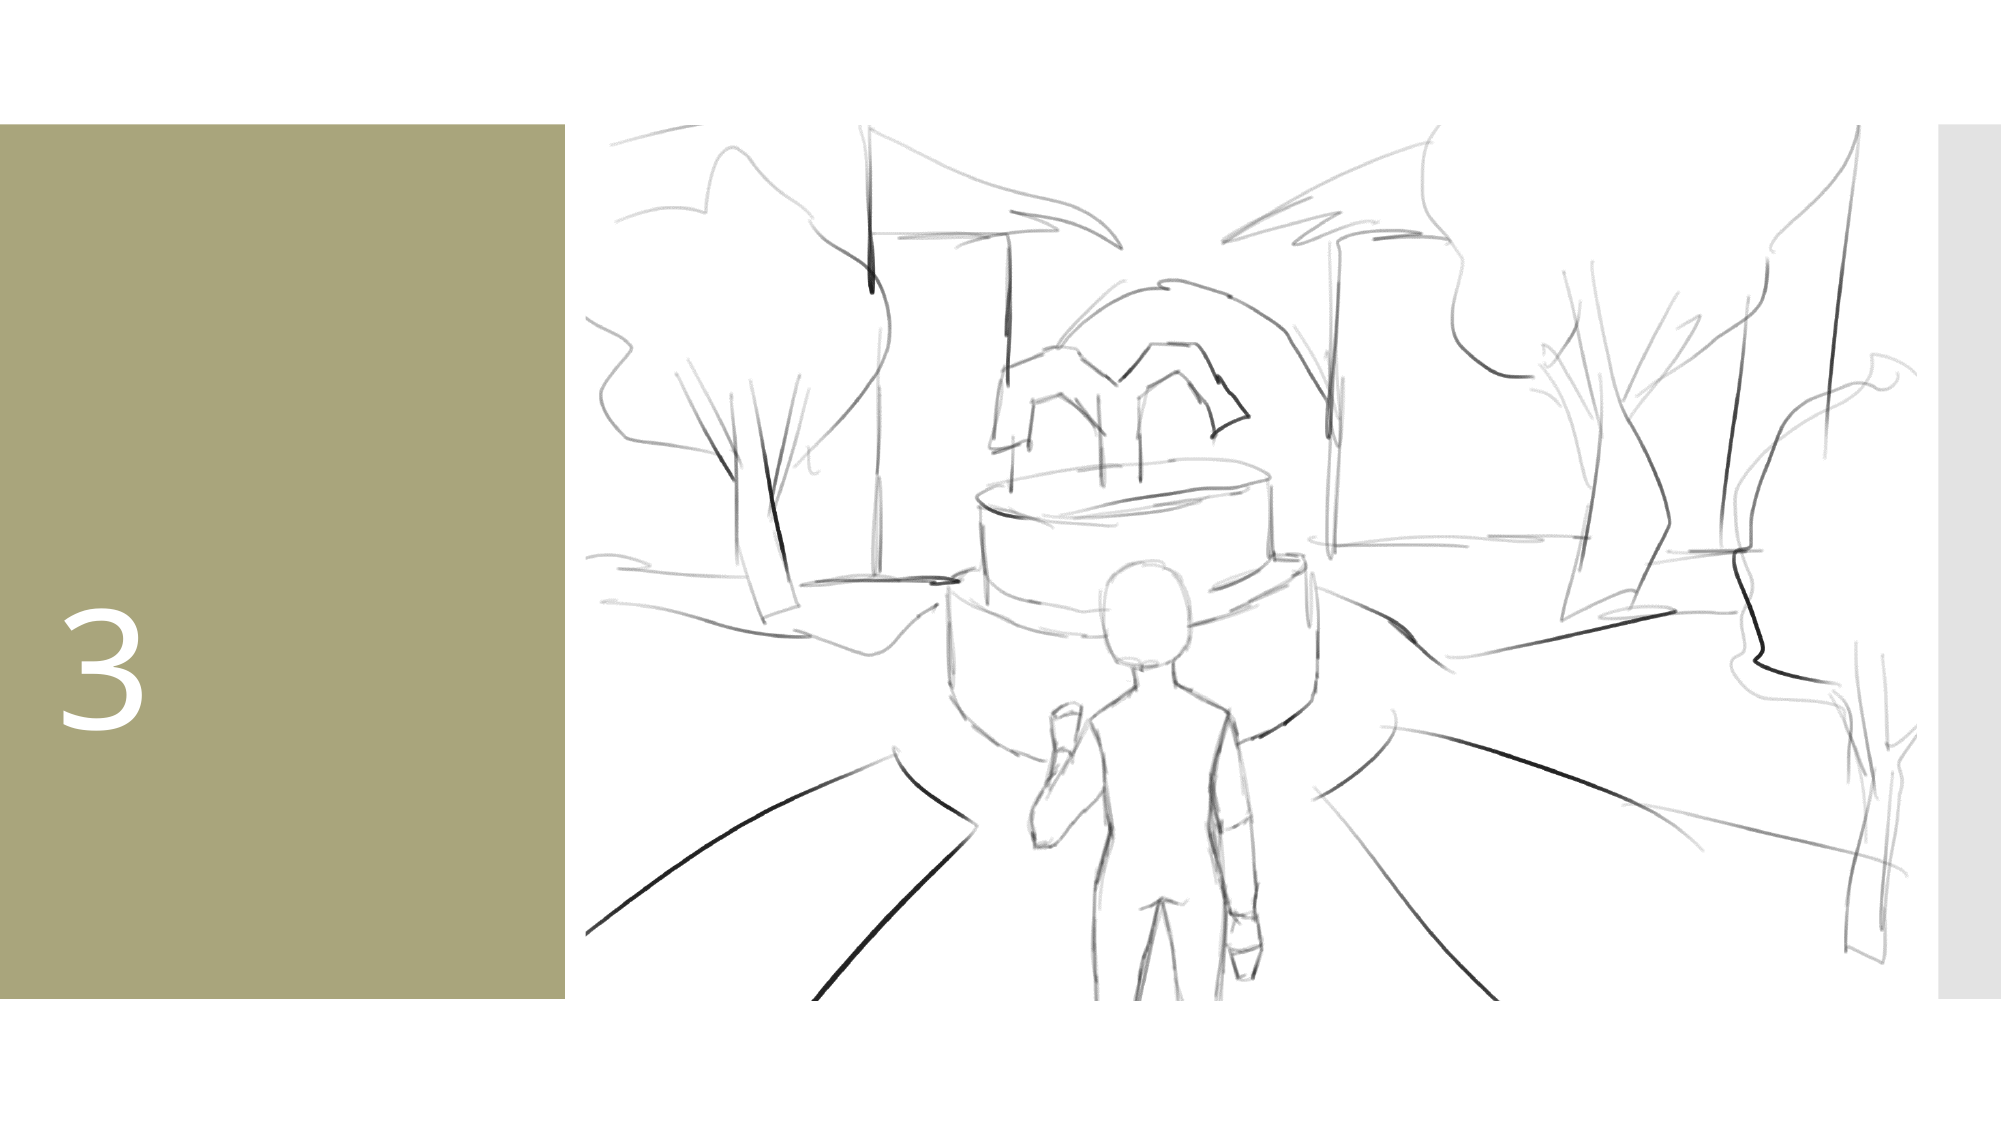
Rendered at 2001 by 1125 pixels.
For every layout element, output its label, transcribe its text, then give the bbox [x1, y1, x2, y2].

picture [585, 125, 1918, 1001]
text_box 3 [41, 555, 507, 771]
